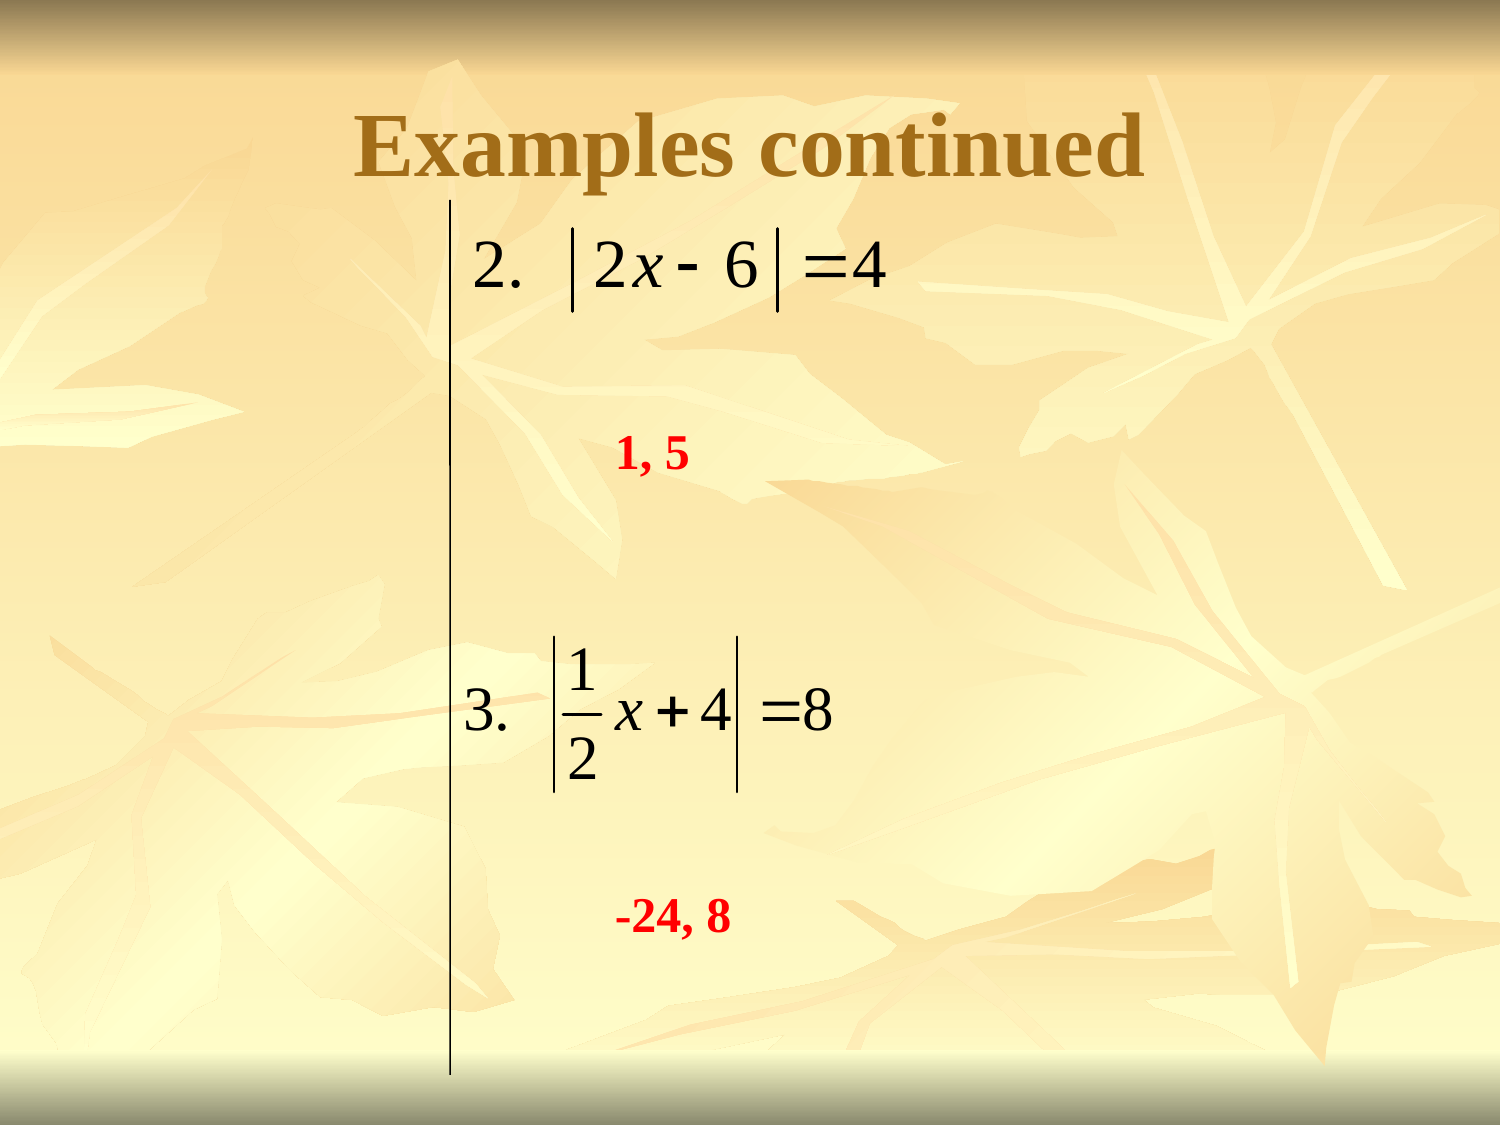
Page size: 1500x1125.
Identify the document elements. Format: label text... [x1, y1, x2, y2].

text_box -24, 8 [599, 874, 888, 950]
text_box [462, 212, 901, 328]
text_box 1, 5 [599, 412, 888, 488]
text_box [455, 624, 846, 805]
title Examples continued [74, 45, 1426, 234]
